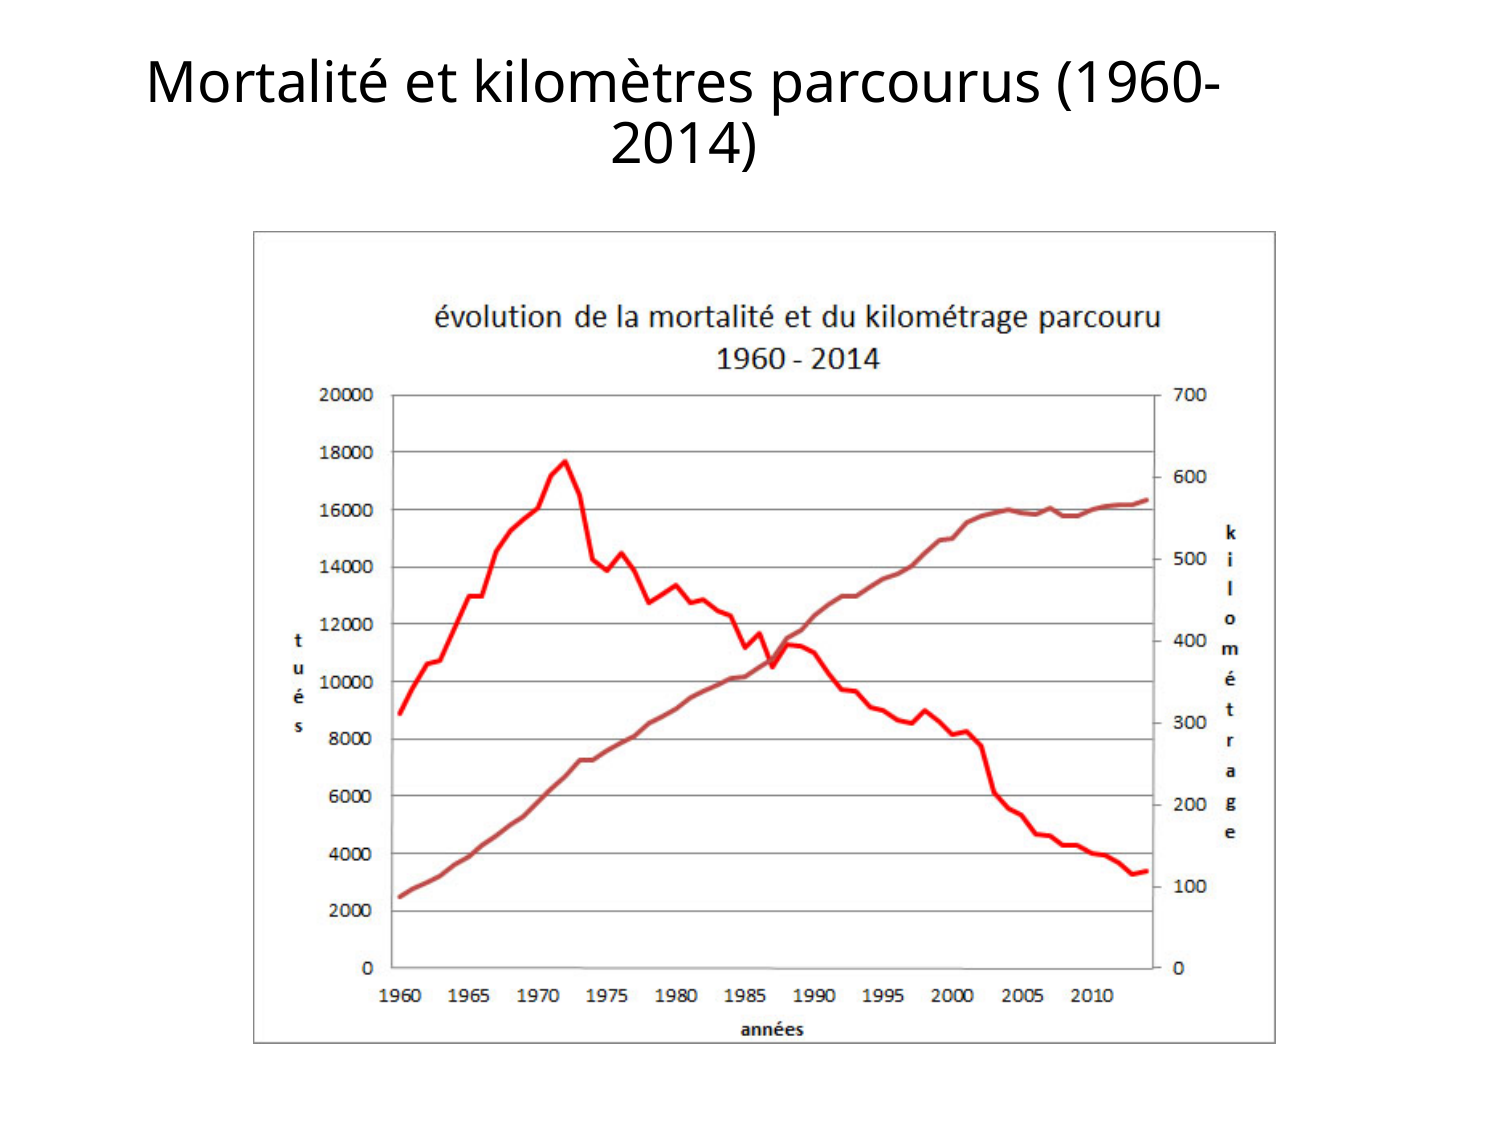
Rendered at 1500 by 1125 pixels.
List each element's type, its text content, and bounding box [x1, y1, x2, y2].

title Mortalité et kilomètres parcourus (1960-2014) [75, 45, 1294, 185]
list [253, 231, 1276, 1044]
